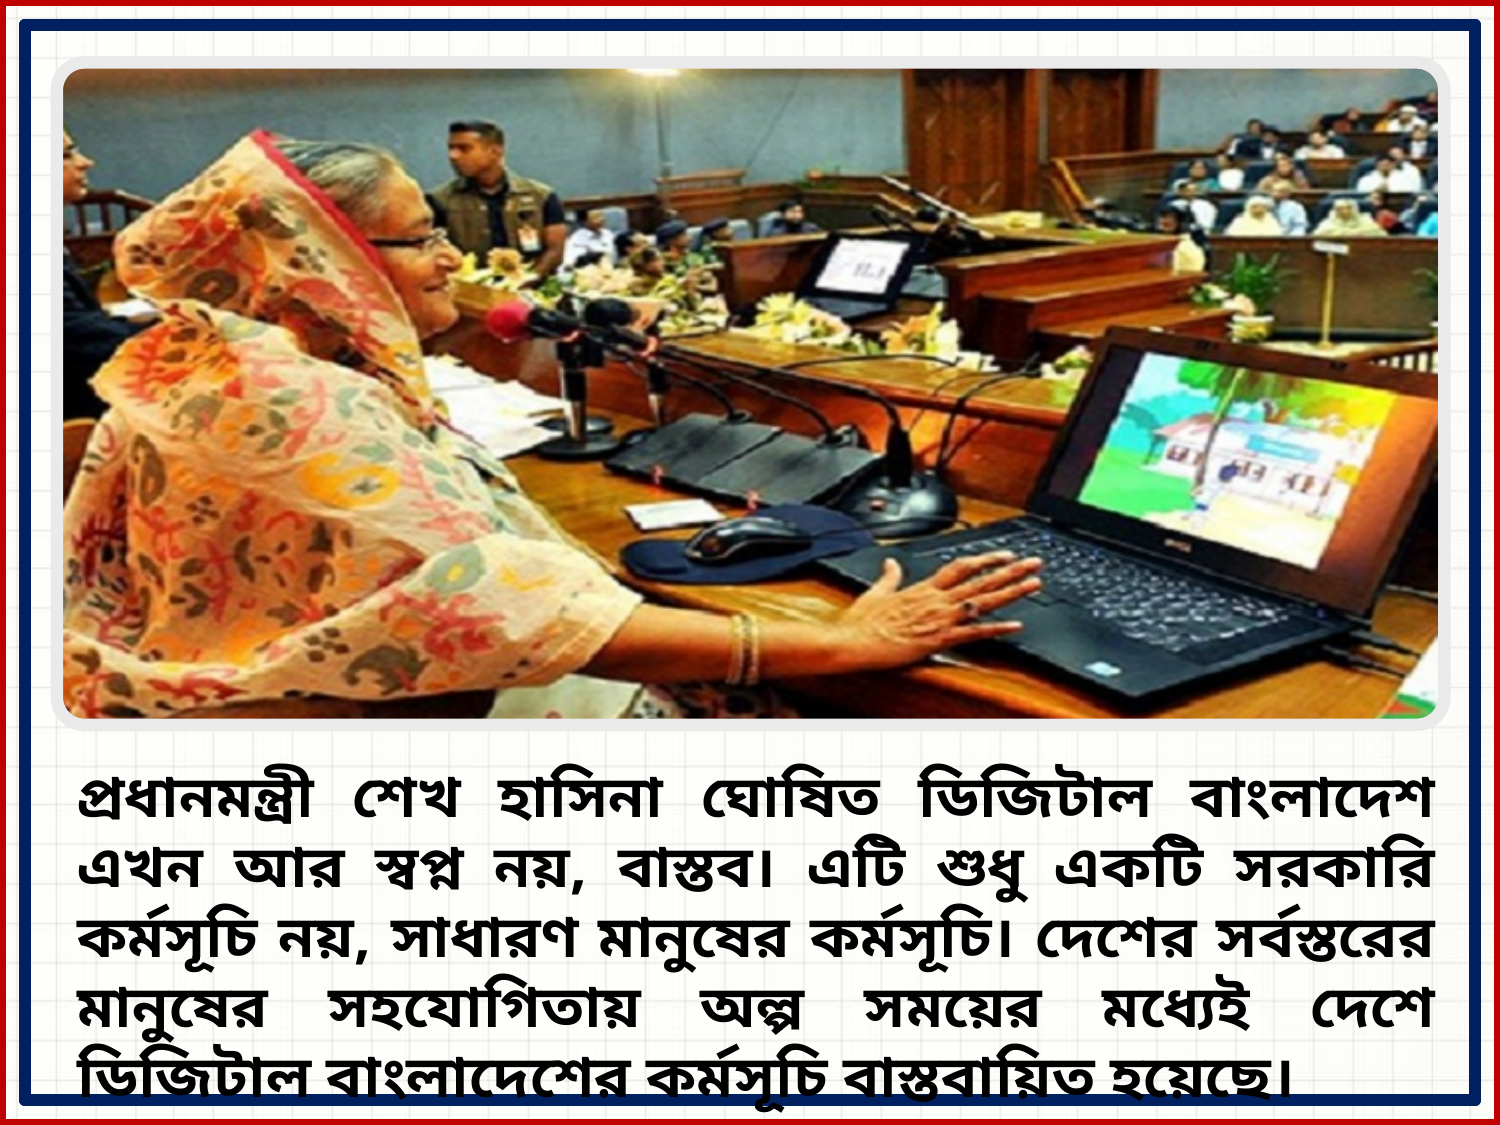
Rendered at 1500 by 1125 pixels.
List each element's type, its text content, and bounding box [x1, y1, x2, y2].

text_box প্রধানমন্ত্রী শেখ হাসিনা ঘোষিত ডিজিটাল বাংলাদেশ এখন আর স্বপ্ন নয়, বাস্তব। এটি শুধু একটি সরকারি কর্মসূচি নয়, সাধারণ মানুষের কর্মসূচি। দেশের সর্বস্তরের মানুষের সহযোগিতায় অল্প সময়ের মধ্যেই দেশে ডিজিটাল বাংলাদেশের কর্মসূচি বাস্তবায়িত হয়েছে। [62, 752, 1450, 1117]
picture [56, 62, 1445, 726]
text_box [23, 23, 1477, 1102]
text_box [0, 0, 1500, 1125]
